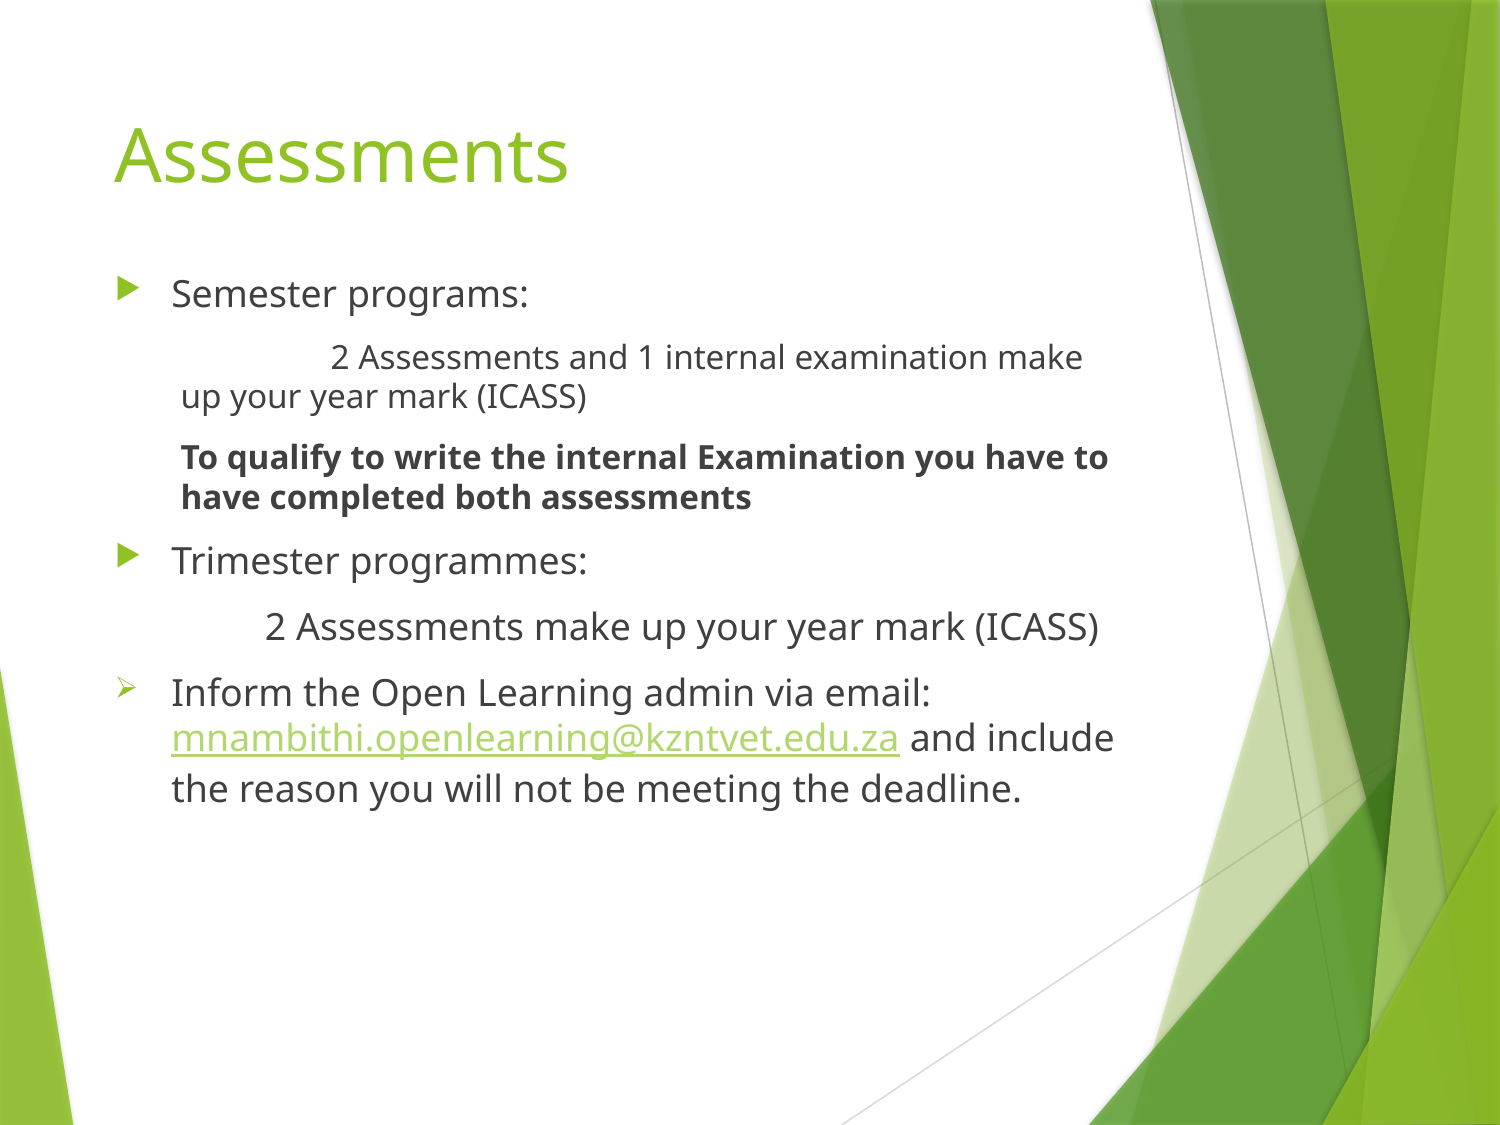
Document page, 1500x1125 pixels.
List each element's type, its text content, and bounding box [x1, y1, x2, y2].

list Semester programs: 2 Assessments and 1 internal examination make up your year mark (ICASS) To qualify to write the internal Examination you have to have completed both assessments Trimester programmes: 2 Assessments make up your year mark (ICASS) Inform the Open Learning admin via email: mnambithi.openlearning@kzntvet.edu.za and include the reason you will not be meeting the deadline. [99, 262, 1142, 992]
title Assessments [99, 99, 1142, 225]
